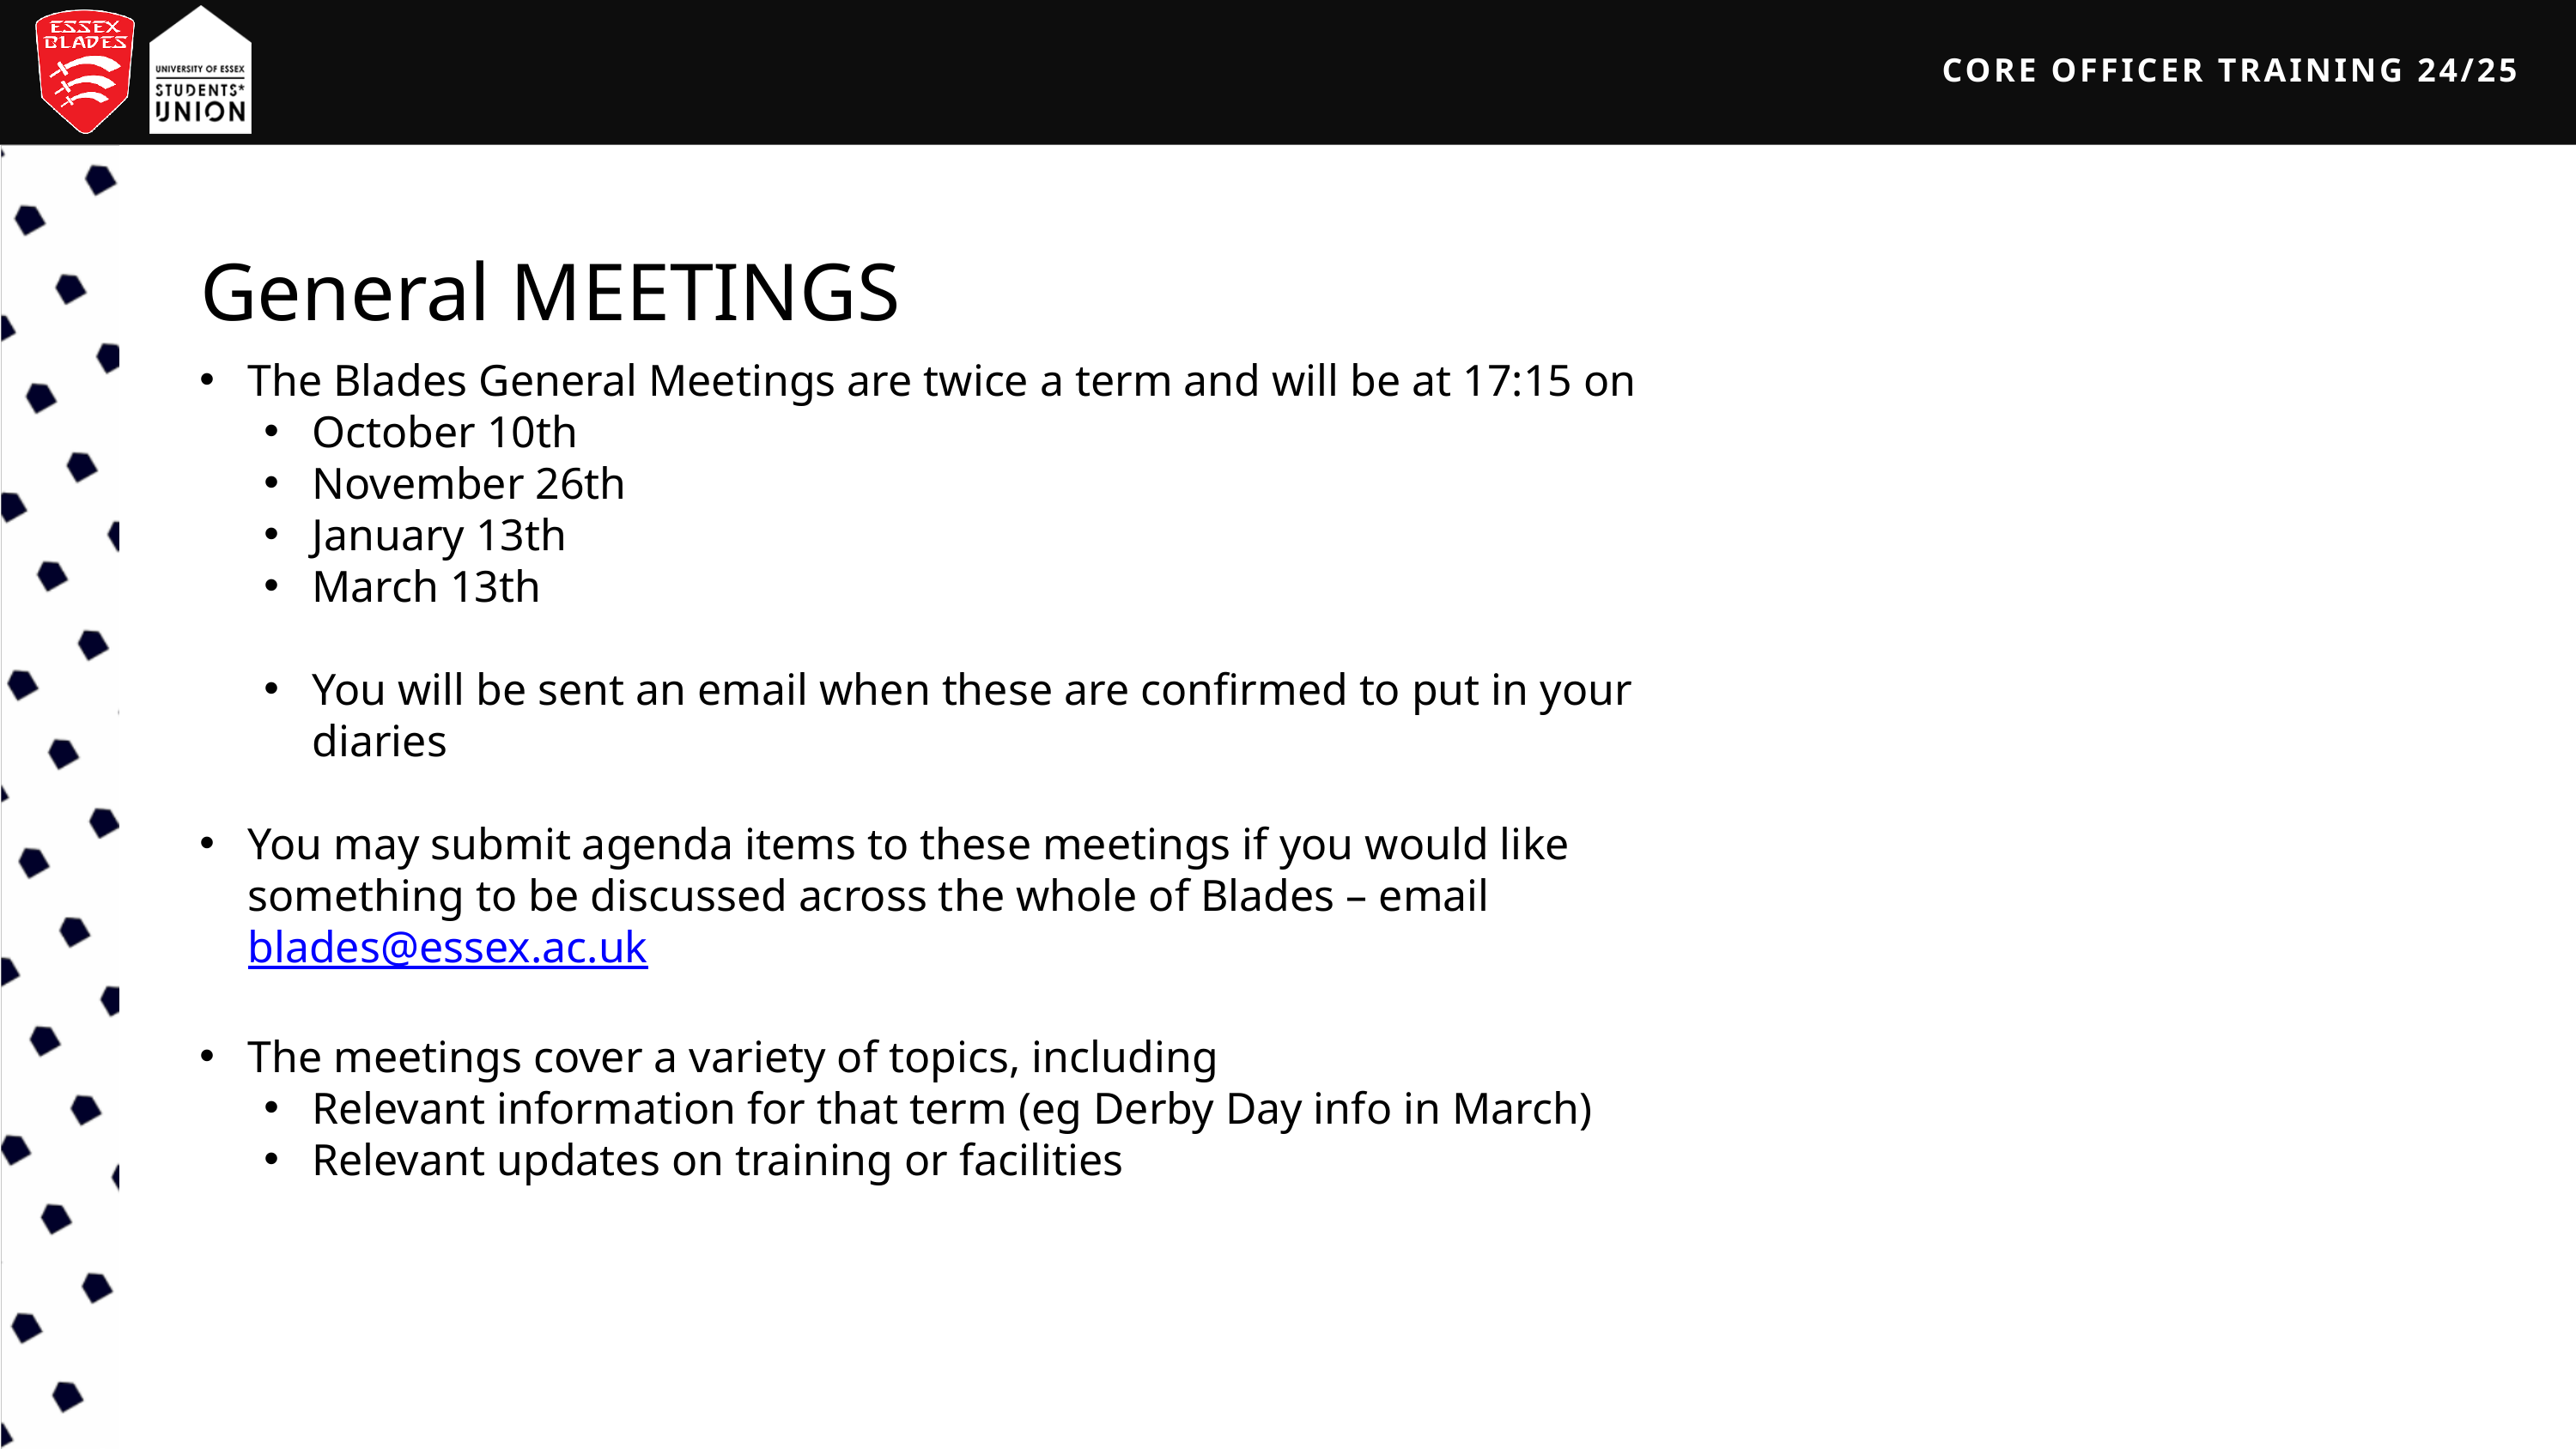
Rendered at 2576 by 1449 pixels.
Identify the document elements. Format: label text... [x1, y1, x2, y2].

picture [20, 5, 252, 135]
text_box [0, 144, 119, 1449]
text_box CORE OFFICER TRAINING 24/25 [1332, 49, 2518, 88]
text_box The Blades General Meetings are twice a term and will be at 17:15 on October 10th November 26th January 13th March 13th You will be sent an email when these are confirmed to put in your diaries You may submit agenda items to these meetings if you would like something to be discussed across the whole of Blades – email blades@essex.ac.uk The meetings cover a variety of topics, including Relevant information for that term (eg Derby Day info in March) Relevant updates on training or facilities [186, 346, 1704, 1345]
text_box General MEETINGS [200, 173, 1607, 337]
text_box [0, 0, 2576, 145]
